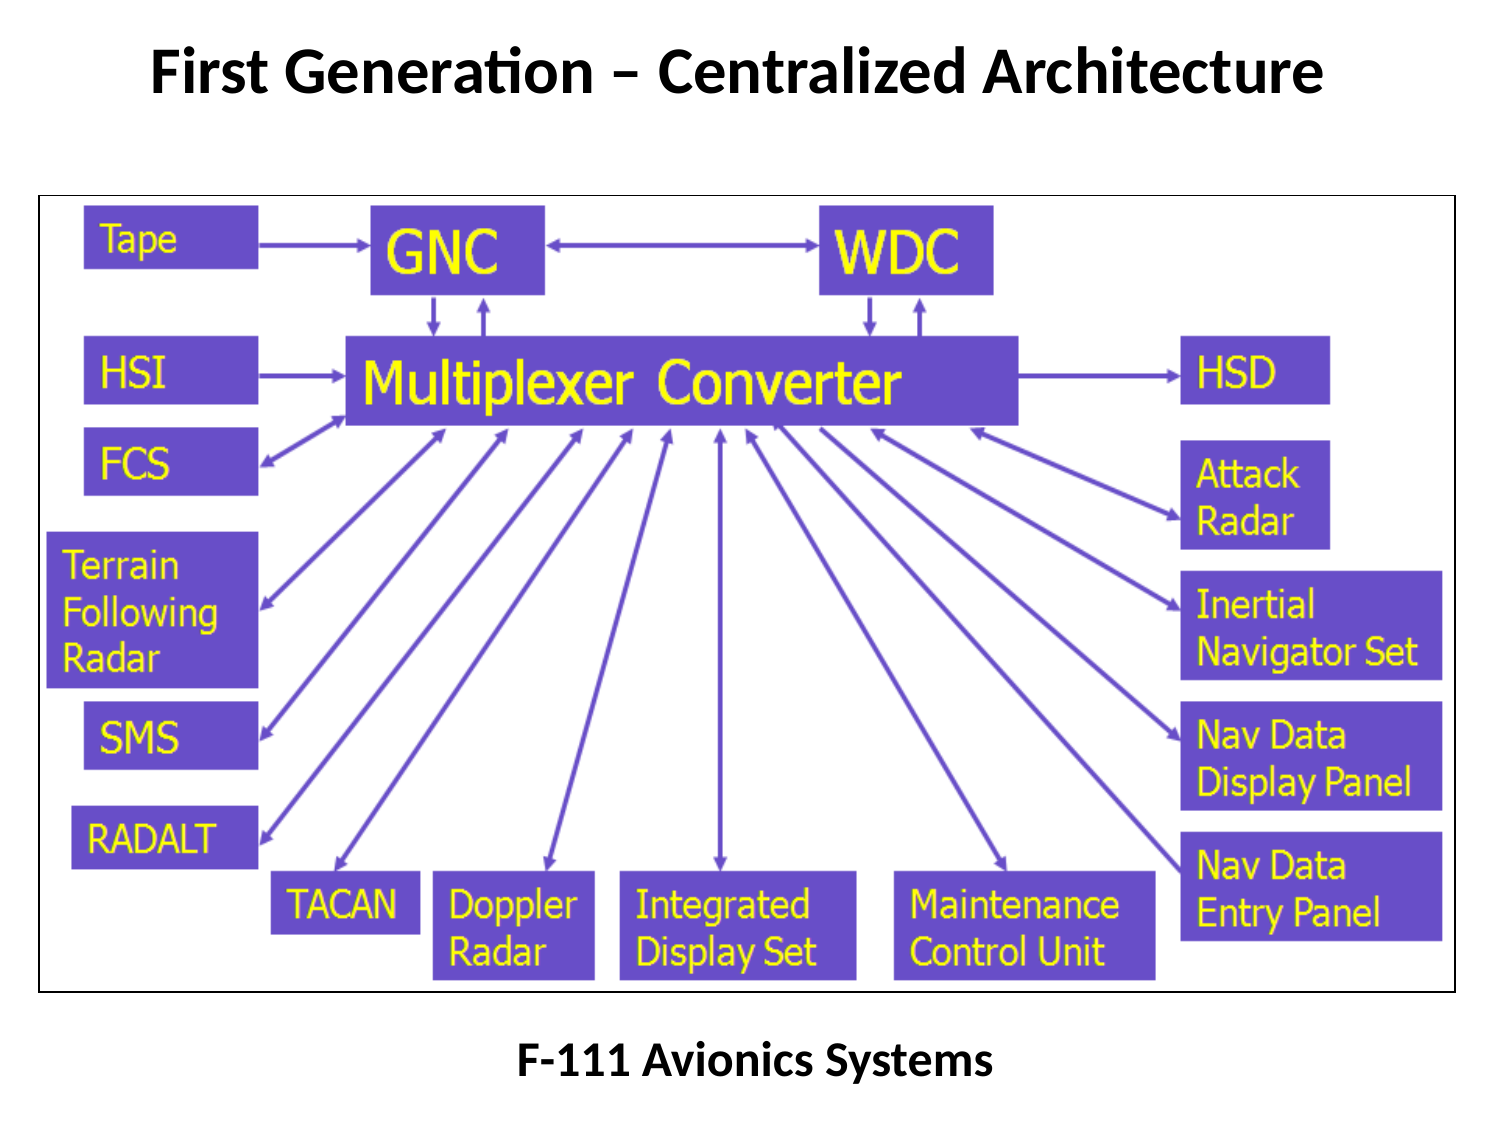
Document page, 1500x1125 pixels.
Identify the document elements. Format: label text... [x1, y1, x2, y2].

title First Generation – Centralized Architecture [17, 31, 1459, 102]
subtitle F-111 Avionics Systems [29, 148, 1471, 1012]
picture [39, 196, 1455, 992]
